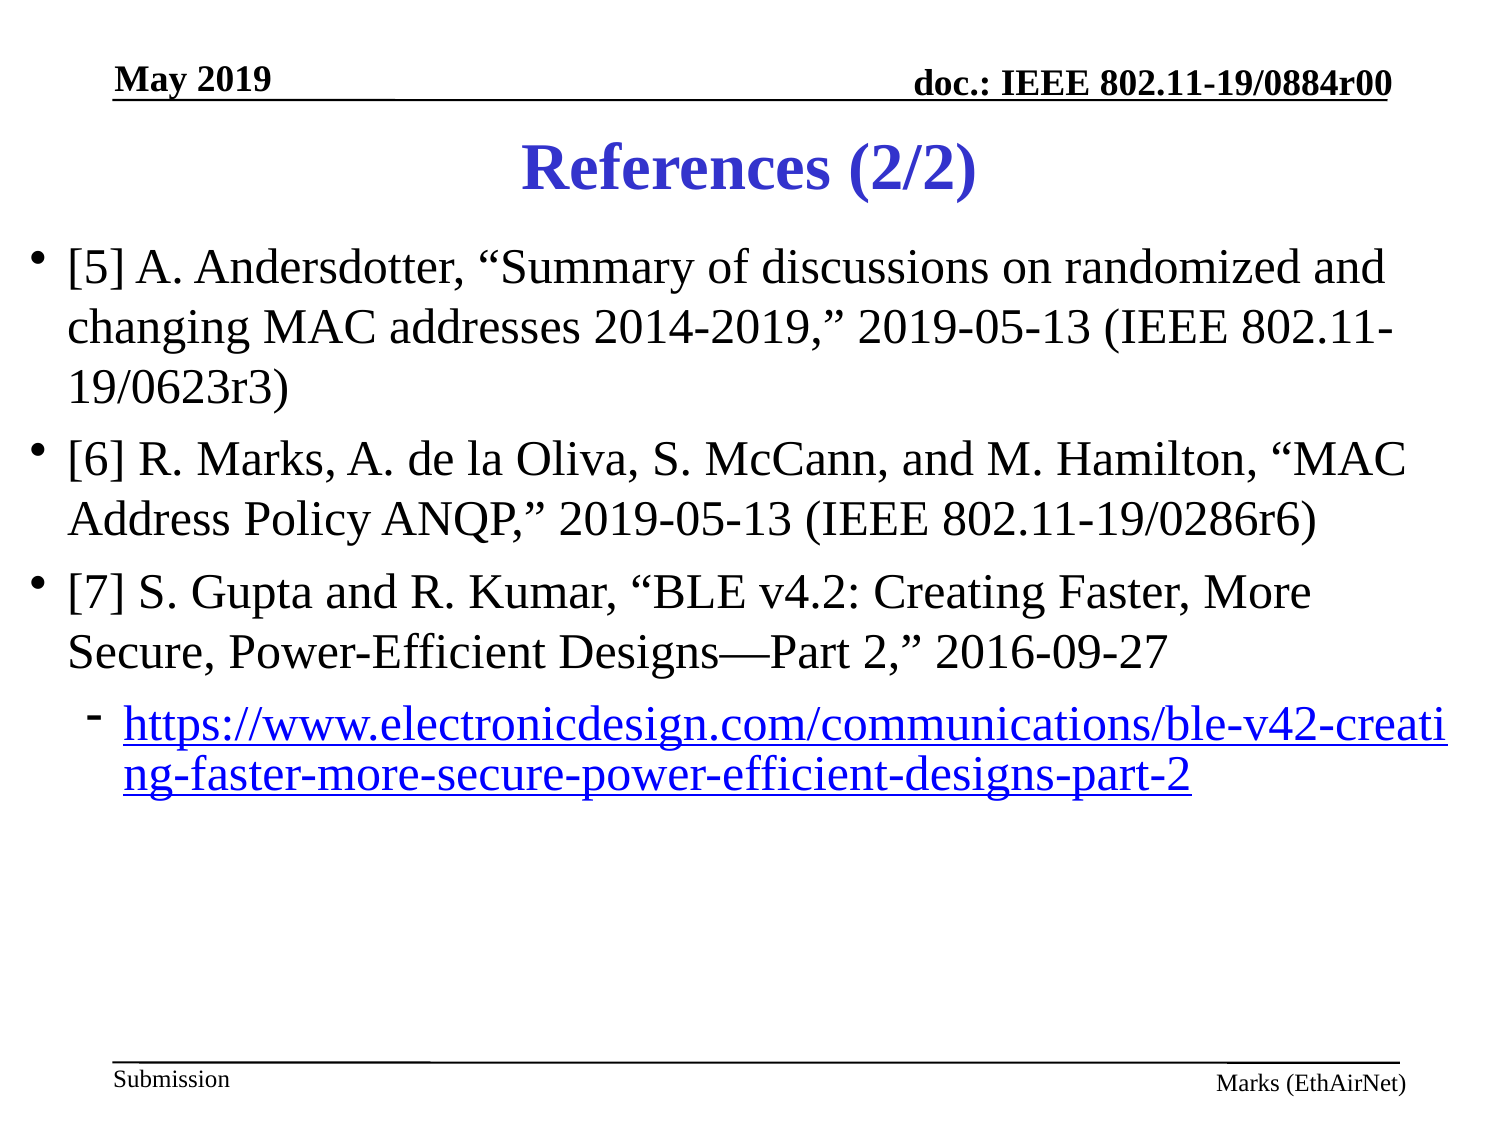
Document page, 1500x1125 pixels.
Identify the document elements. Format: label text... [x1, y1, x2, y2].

list [5] A. Andersdotter, “Summary of discussions on randomized and changing MAC addresses 2014-2019,” 2019-05-13 (IEEE 802.11-19/0623r3) [6] R. Marks, A. de la Oliva, S. McCann, and M. Hamilton, “MAC Address Policy ANQP,” 2019-05-13 (IEEE 802.11-19/0286r6) [7] S. Gupta and R. Kumar, “BLE v4.2: Creating Faster, More Secure, Power-Efficient Designs—Part 2,” 2016-09-27 https://www.electronicdesign.com/communications/ble-v42-creating-faster-more-secure-power-efficient-designs-part-2 [21, 224, 1479, 1050]
title References (2/2) [24, 111, 1476, 213]
